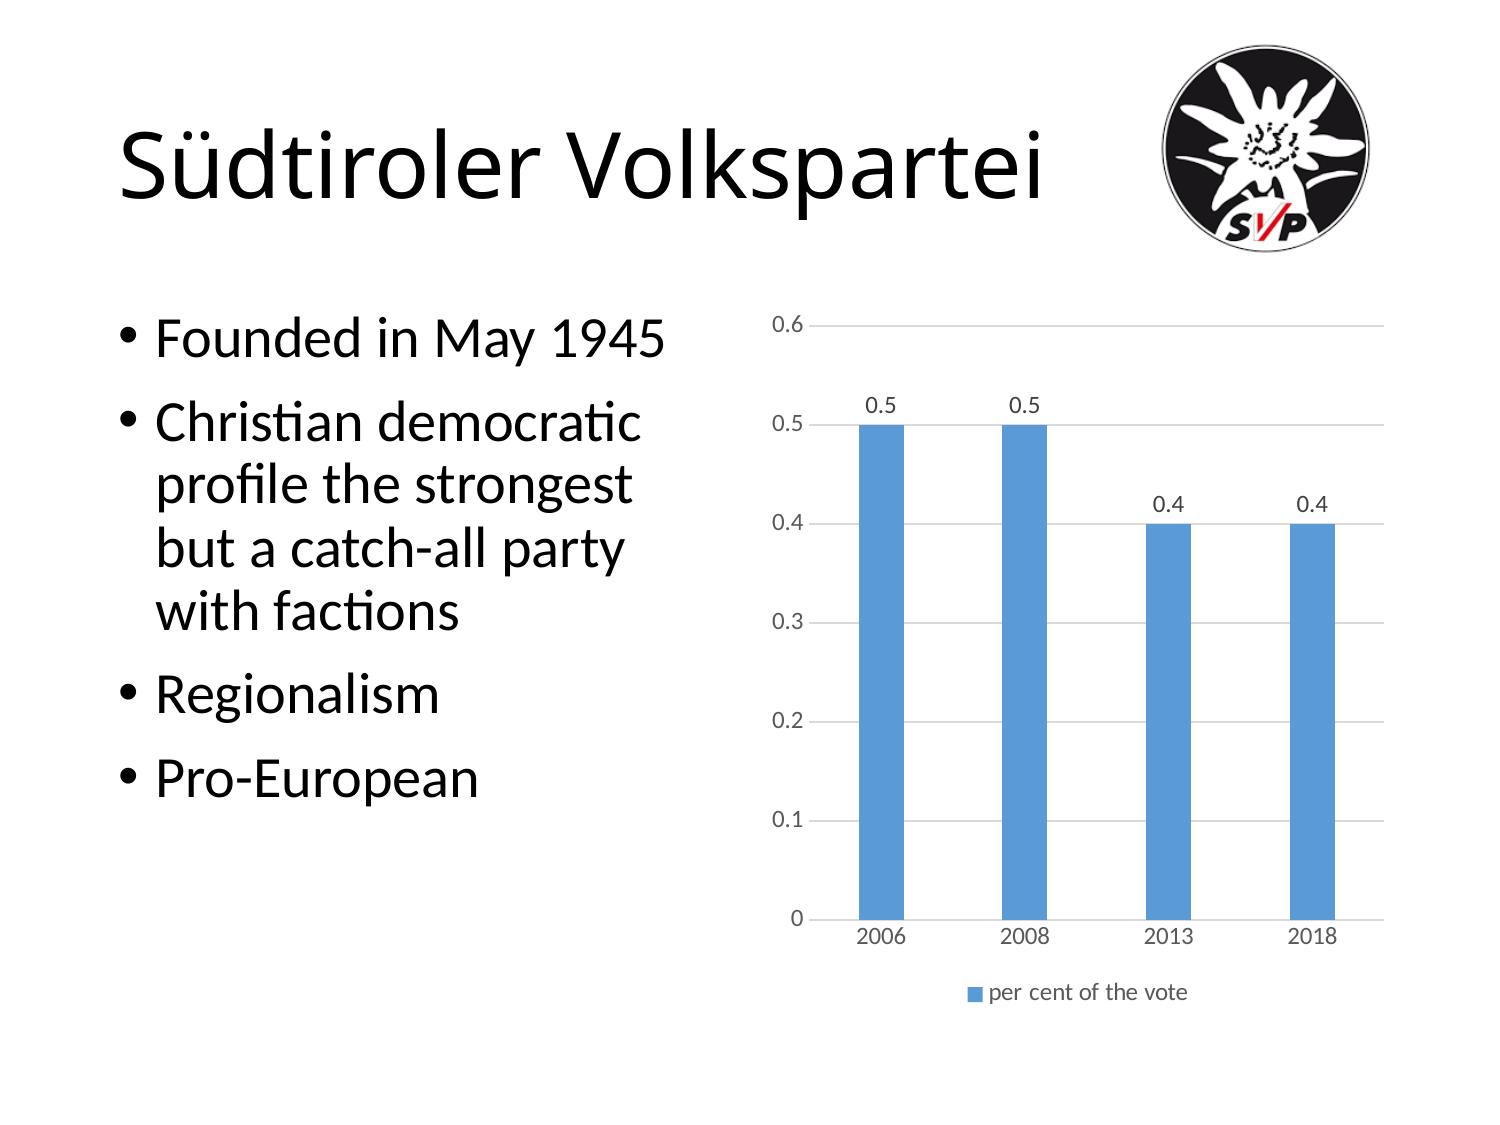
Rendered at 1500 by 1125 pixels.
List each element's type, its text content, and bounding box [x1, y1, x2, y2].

title Südtiroler Volkspartei [103, 59, 1141, 278]
list Founded in May 1945 Christian democratic profile the strongest but a catch-all party with factions Regionalism Pro-European [103, 299, 741, 1014]
chart [759, 299, 1397, 1014]
picture [1141, 18, 1397, 278]
